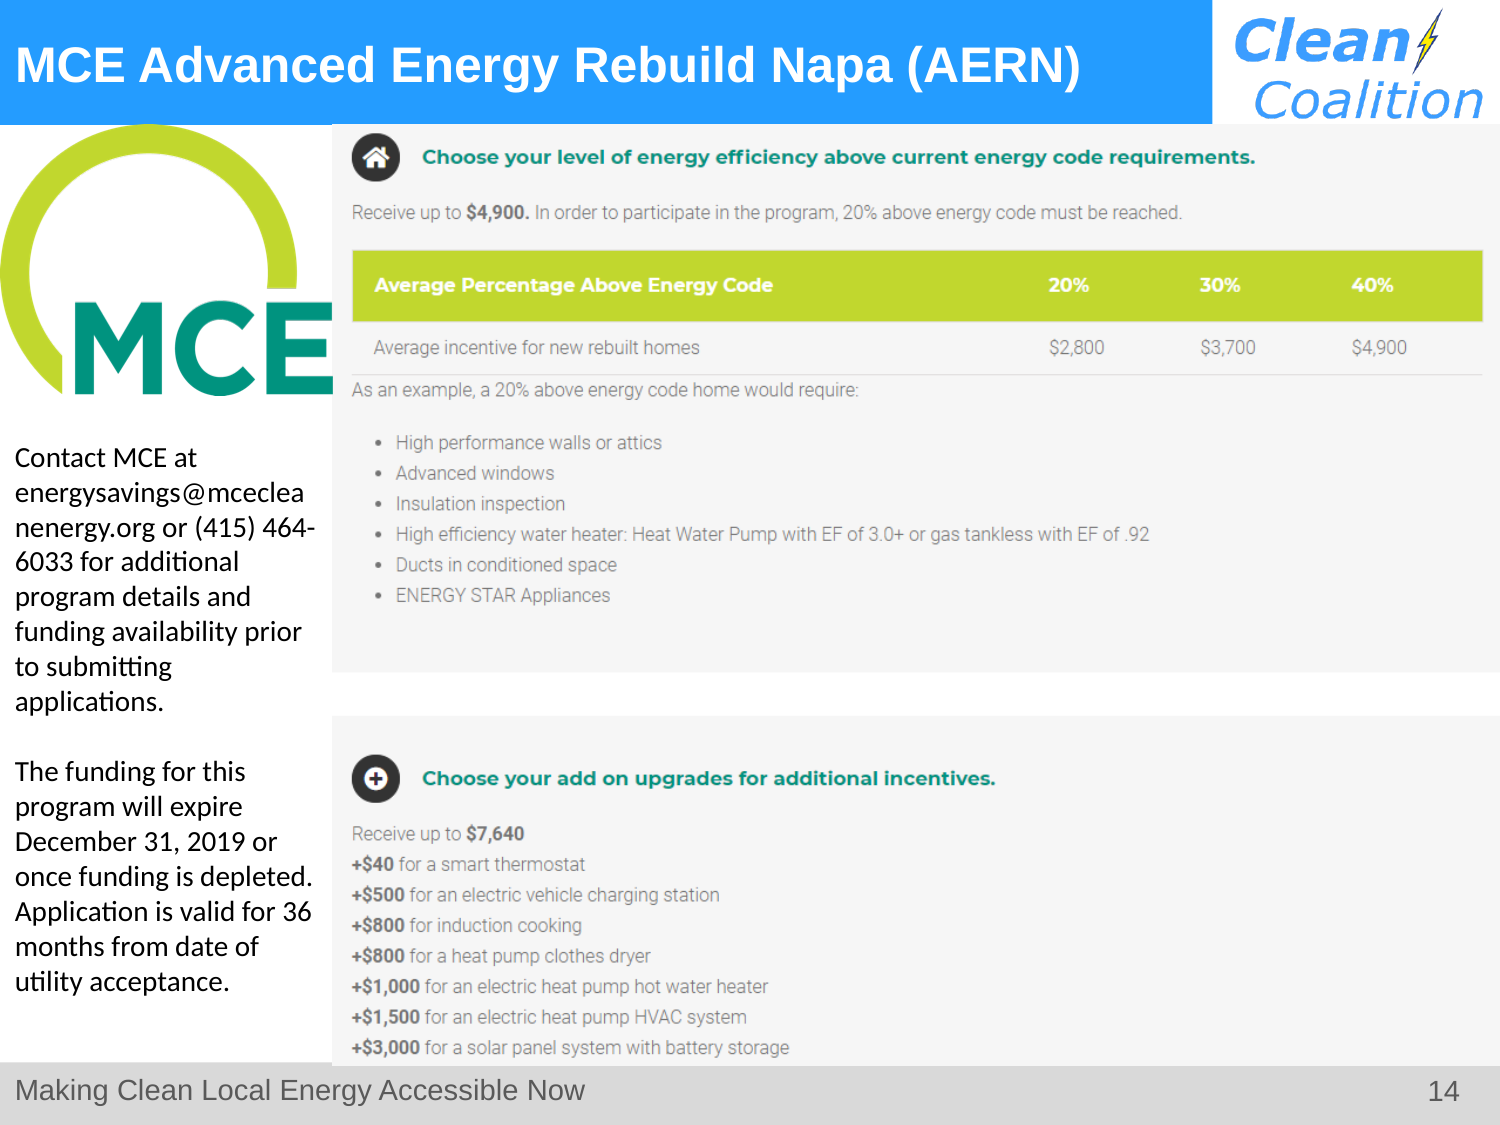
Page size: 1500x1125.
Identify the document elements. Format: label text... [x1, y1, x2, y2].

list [332, 124, 1500, 1066]
text_box Contact MCE at energysavings@mcecleanenergy.org or (415) 464-6033 for additional program details and funding availability prior to submitting applications. The funding for this program will expire December 31, 2019 or once funding is depleted. Application is valid for 36 months from date of utility acceptance. [0, 404, 327, 1050]
title MCE Advanced Energy Rebuild Napa (AERN) [0, 0, 1200, 123]
picture [0, 124, 333, 396]
